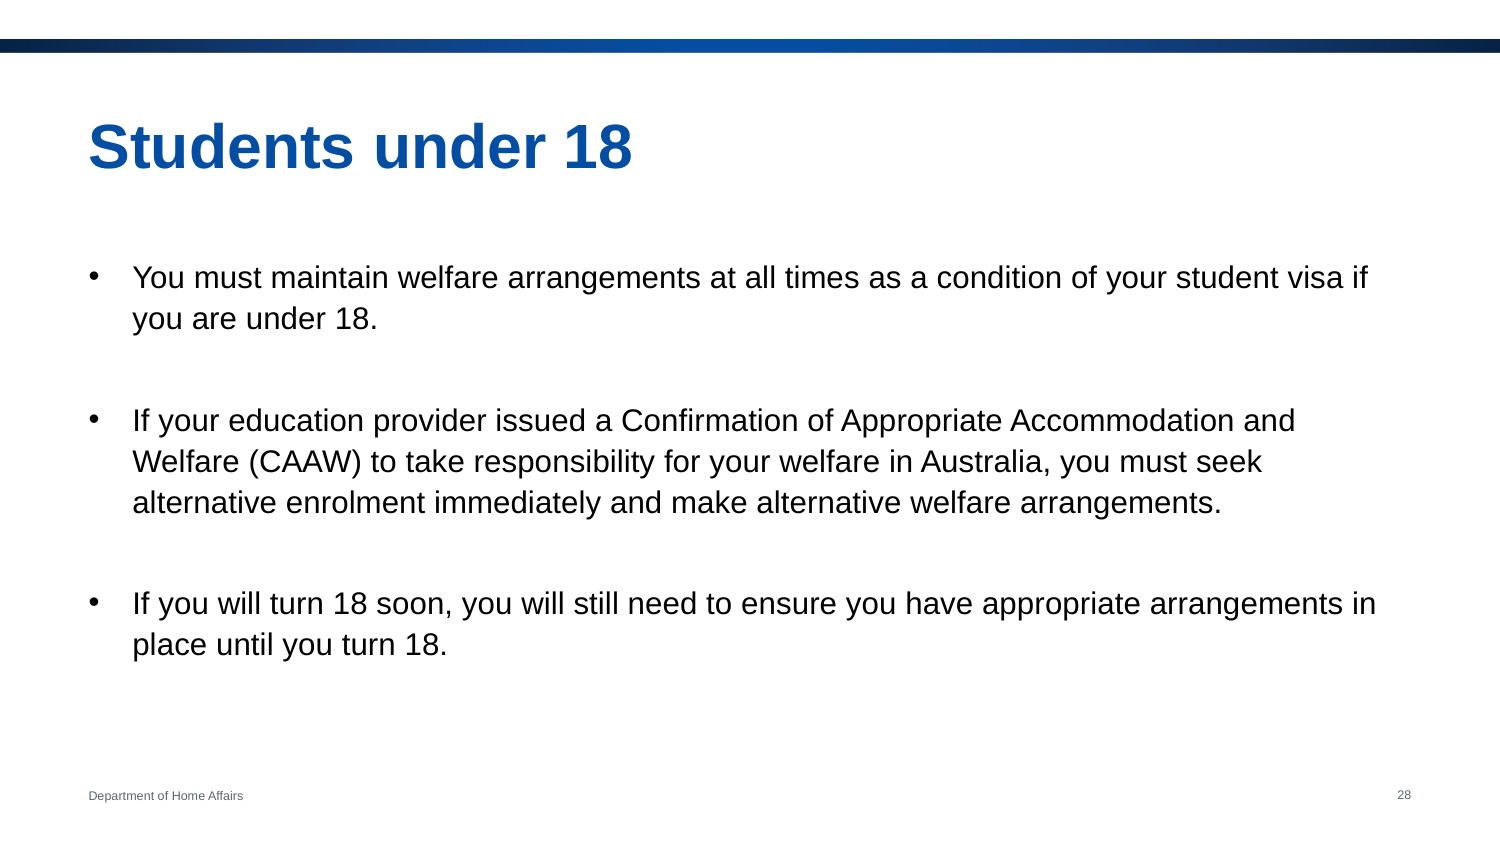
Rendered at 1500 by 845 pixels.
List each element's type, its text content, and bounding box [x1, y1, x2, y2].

title Students under 18 [88, 120, 1412, 182]
slide_number 28 [1364, 785, 1412, 804]
picture [0, 37, 1500, 54]
list You must maintain welfare arrangements at all times as a condition of your student visa if you are under 18. If your education provider issued a Confirmation of Appropriate Accommodation and Welfare (CAAW) to take responsibility for your welfare in Australia, you must seek alternative enrolment immediately and make alternative welfare arrangements. If you will turn 18 soon, you will still need to ensure you have appropriate arrangements in place until you turn 18. [88, 253, 1412, 760]
